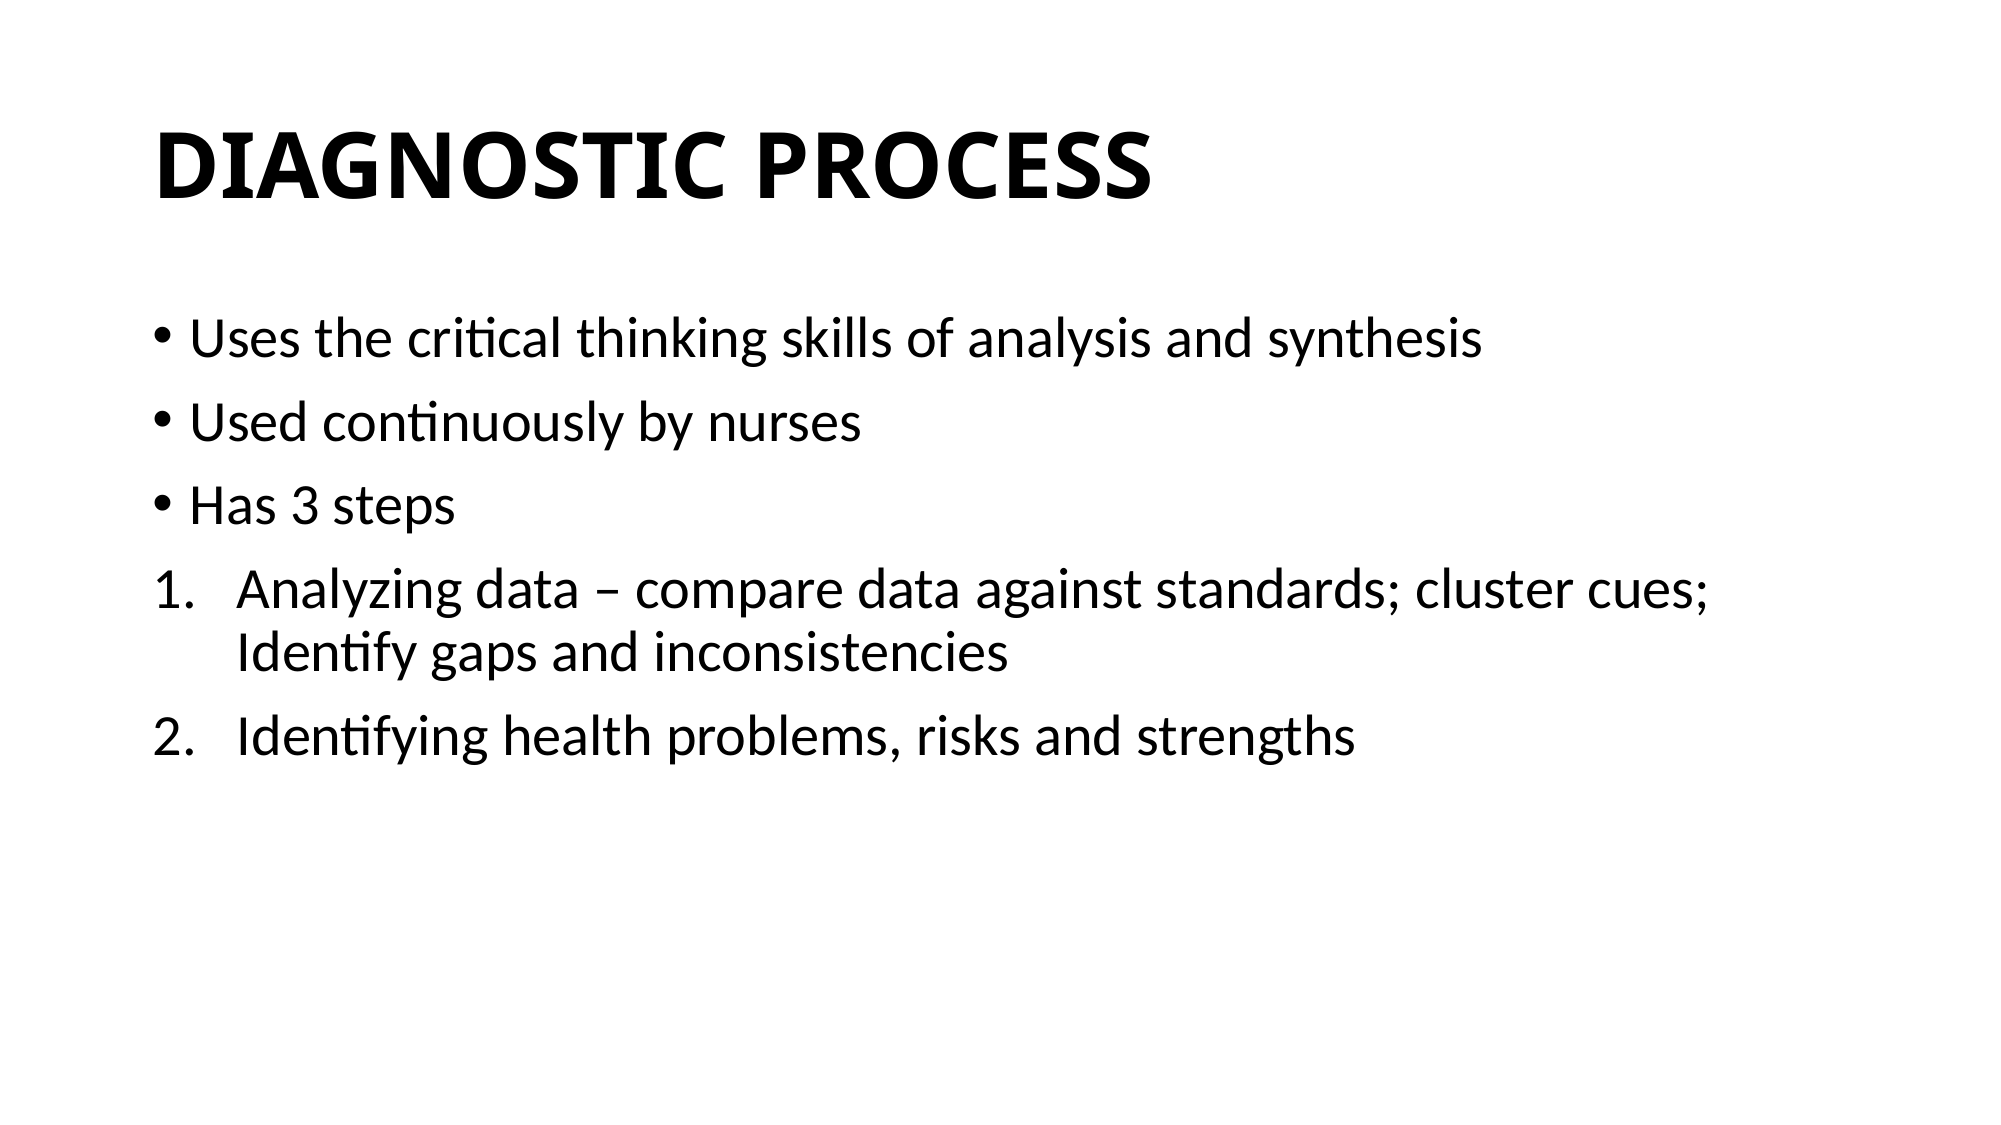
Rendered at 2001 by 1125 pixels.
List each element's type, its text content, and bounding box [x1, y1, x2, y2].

title DIAGNOSTIC PROCESS [137, 59, 1863, 278]
list Uses the critical thinking skills of analysis and synthesis Used continuously by nurses Has 3 steps Analyzing data – compare data against standards; cluster cues; Identify gaps and inconsistencies Identifying health problems, risks and strengths [137, 299, 1863, 1014]
